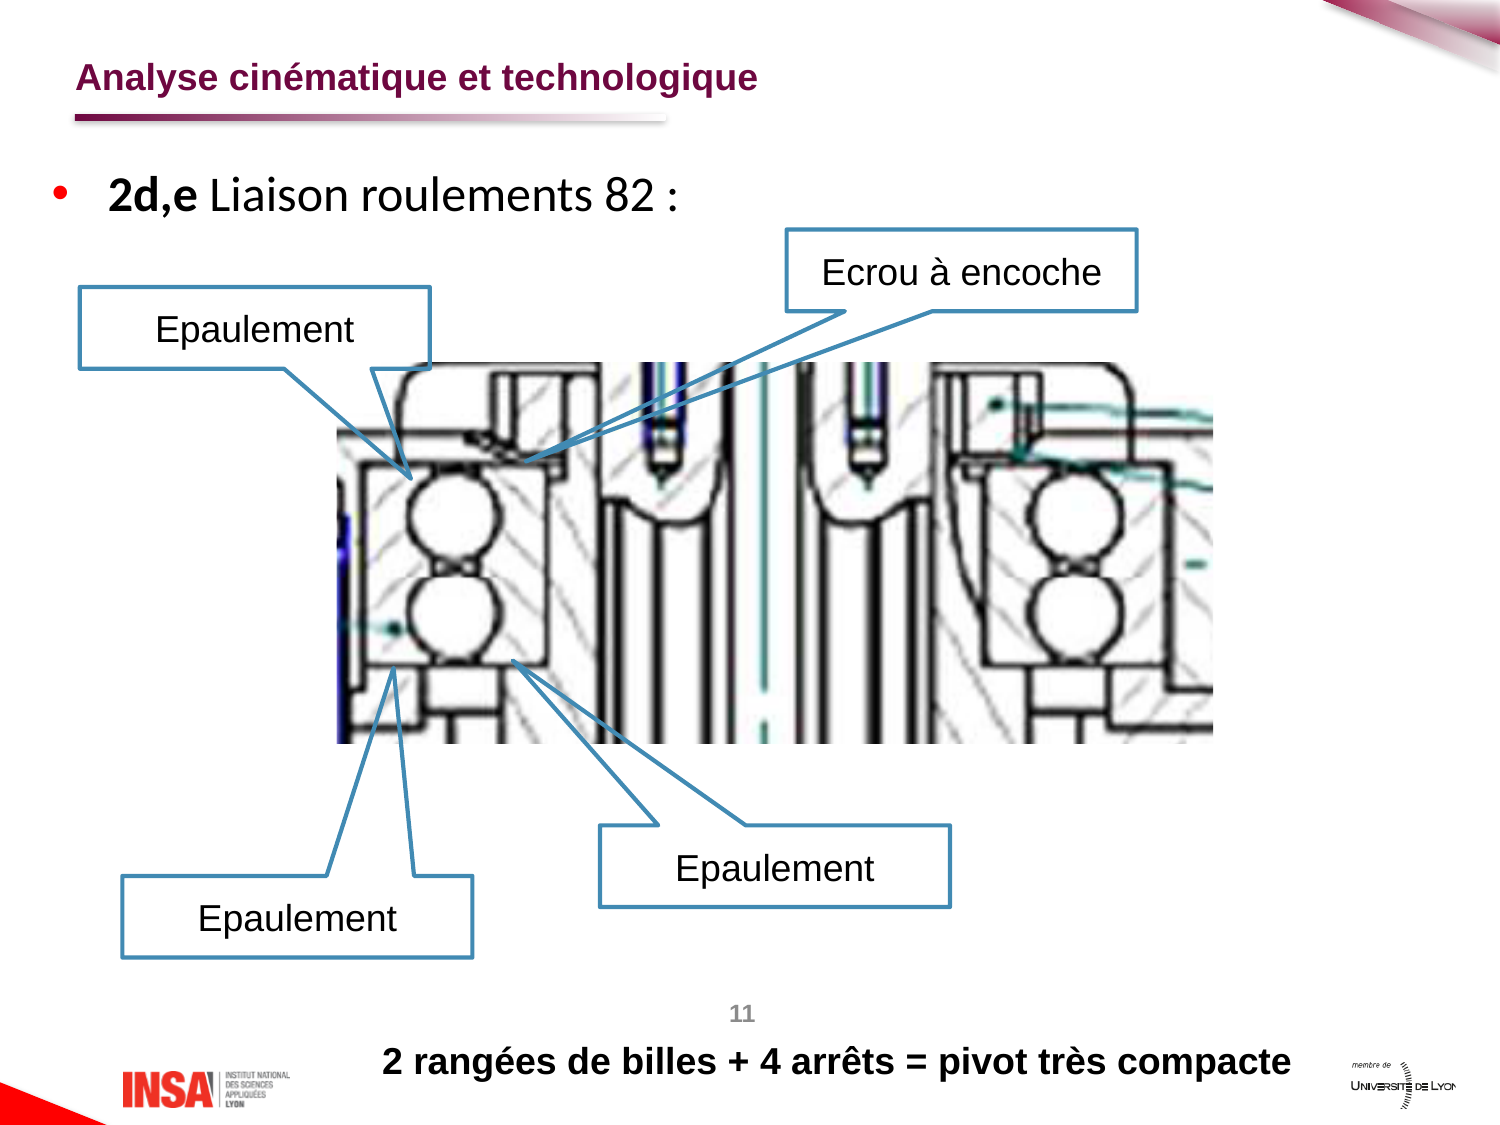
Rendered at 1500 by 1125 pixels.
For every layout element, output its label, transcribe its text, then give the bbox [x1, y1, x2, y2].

text_box Epaulement [590, 752, 953, 910]
text_box 2 rangées de billes + 4 arrêts = pivot très compacte [367, 1029, 1368, 1090]
title Analyse cinématique et technologique [75, 45, 1425, 128]
text_box Ecrou à encoche [736, 227, 1139, 360]
text_box Epaulement [120, 752, 475, 960]
text_box 2d,e Liaison roulements 82 : [36, 154, 1327, 352]
text_box Epaulement [77, 284, 432, 413]
footer 11 [504, 982, 980, 1029]
picture [123, 1071, 290, 1108]
picture [336, 362, 1214, 744]
